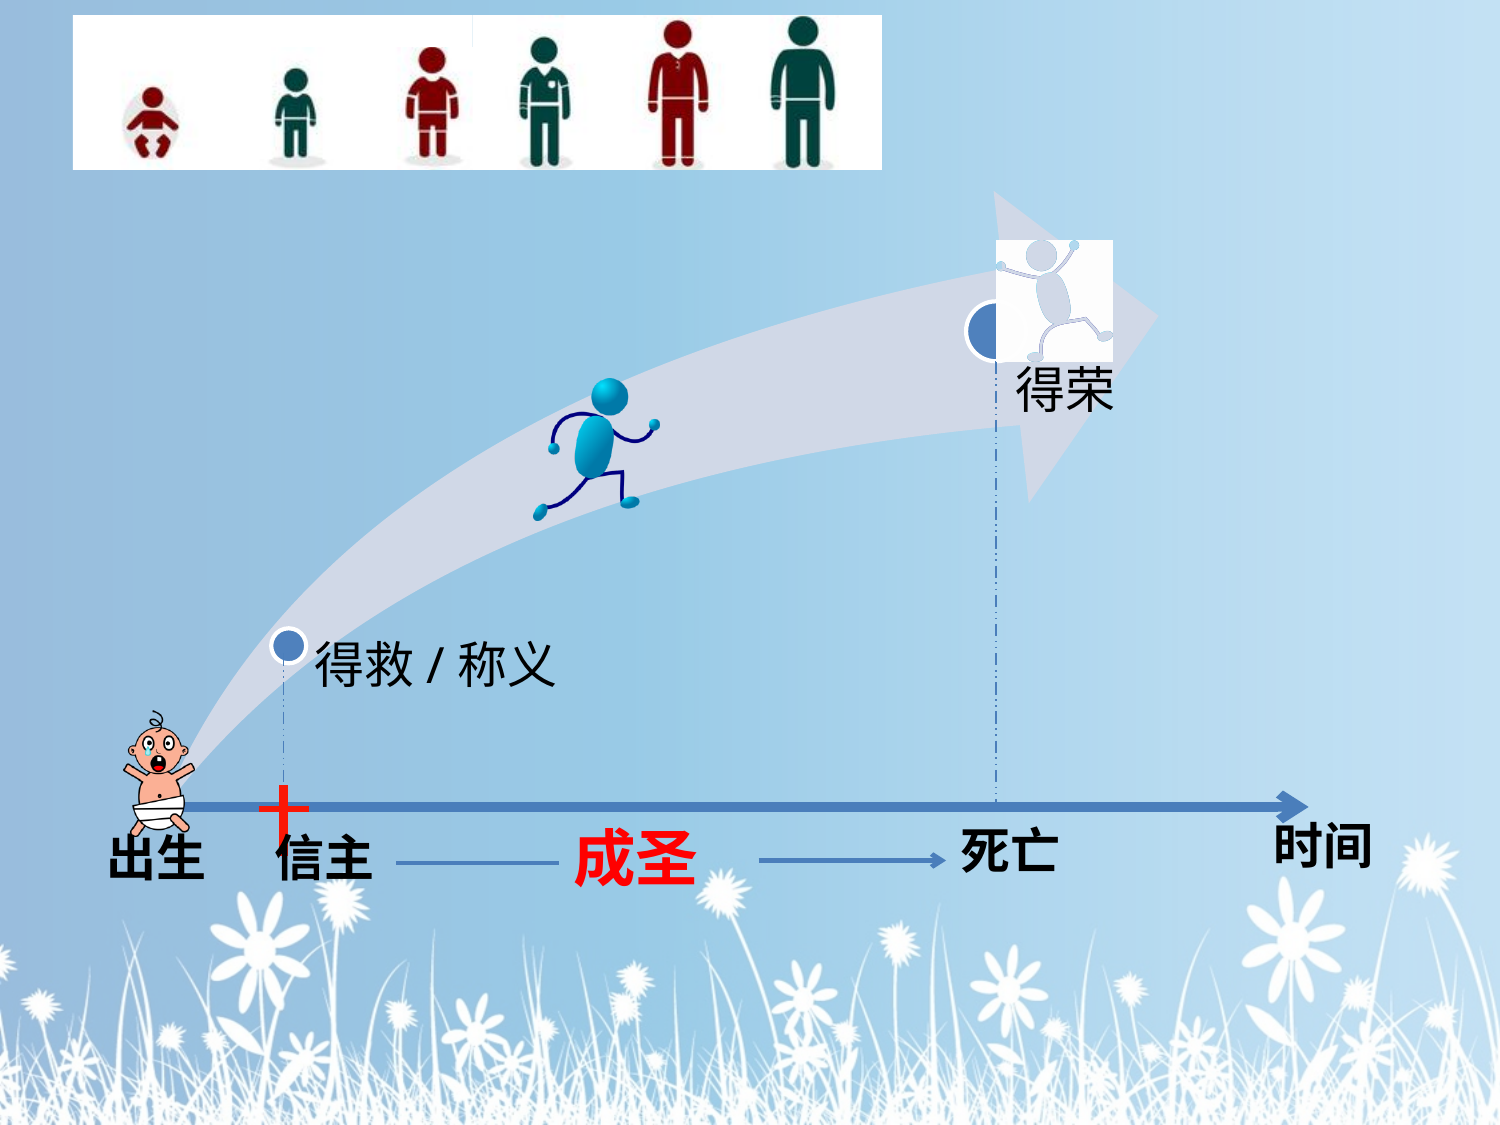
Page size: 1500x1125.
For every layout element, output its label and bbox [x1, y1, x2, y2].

text_box [91, 169, 1409, 903]
text_box [72, 14, 883, 171]
